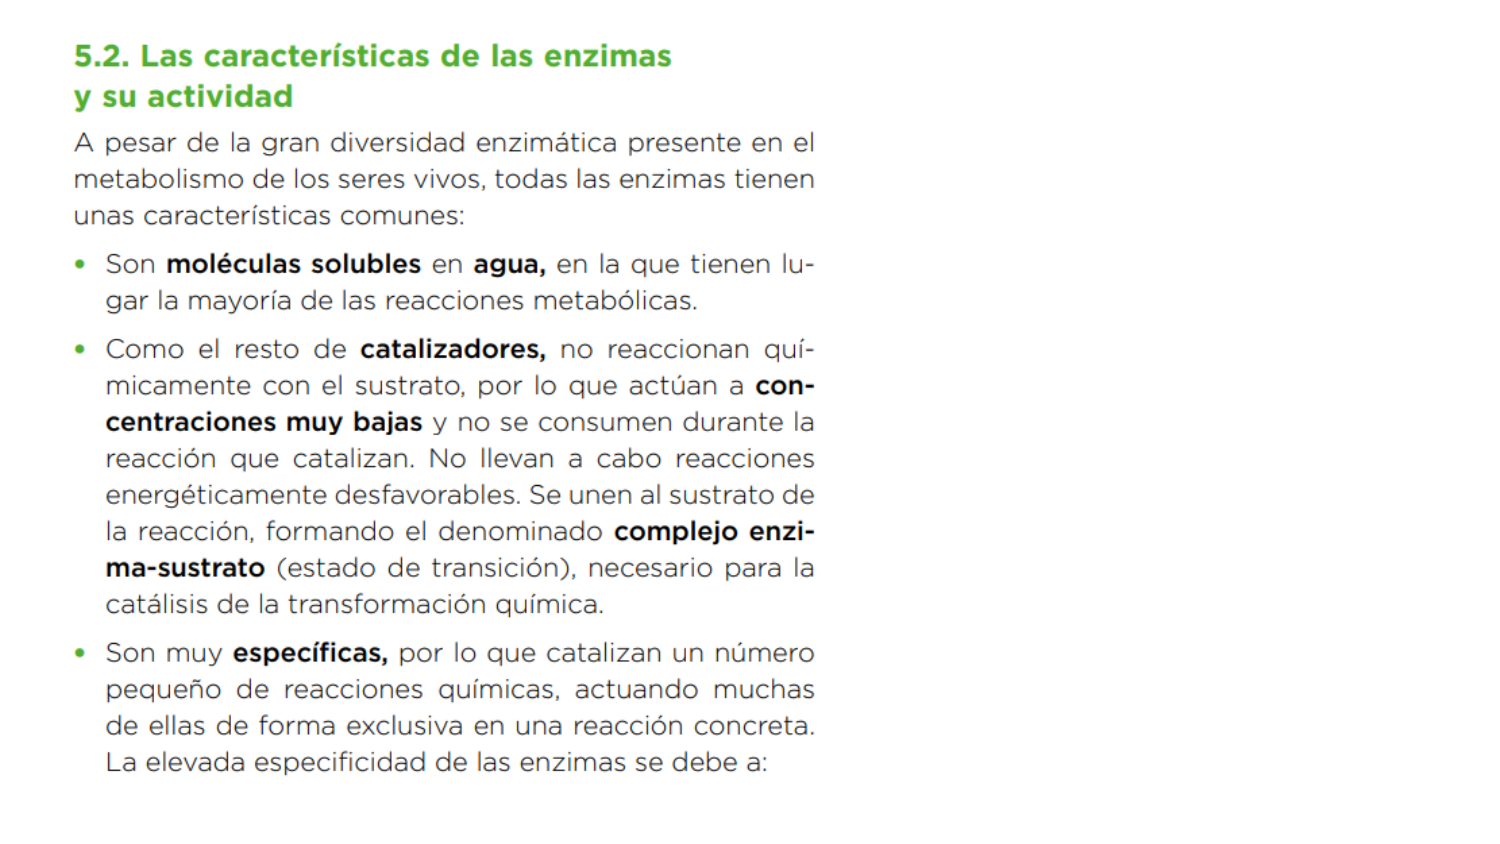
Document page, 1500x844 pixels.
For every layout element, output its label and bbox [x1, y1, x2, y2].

picture [46, 22, 848, 786]
